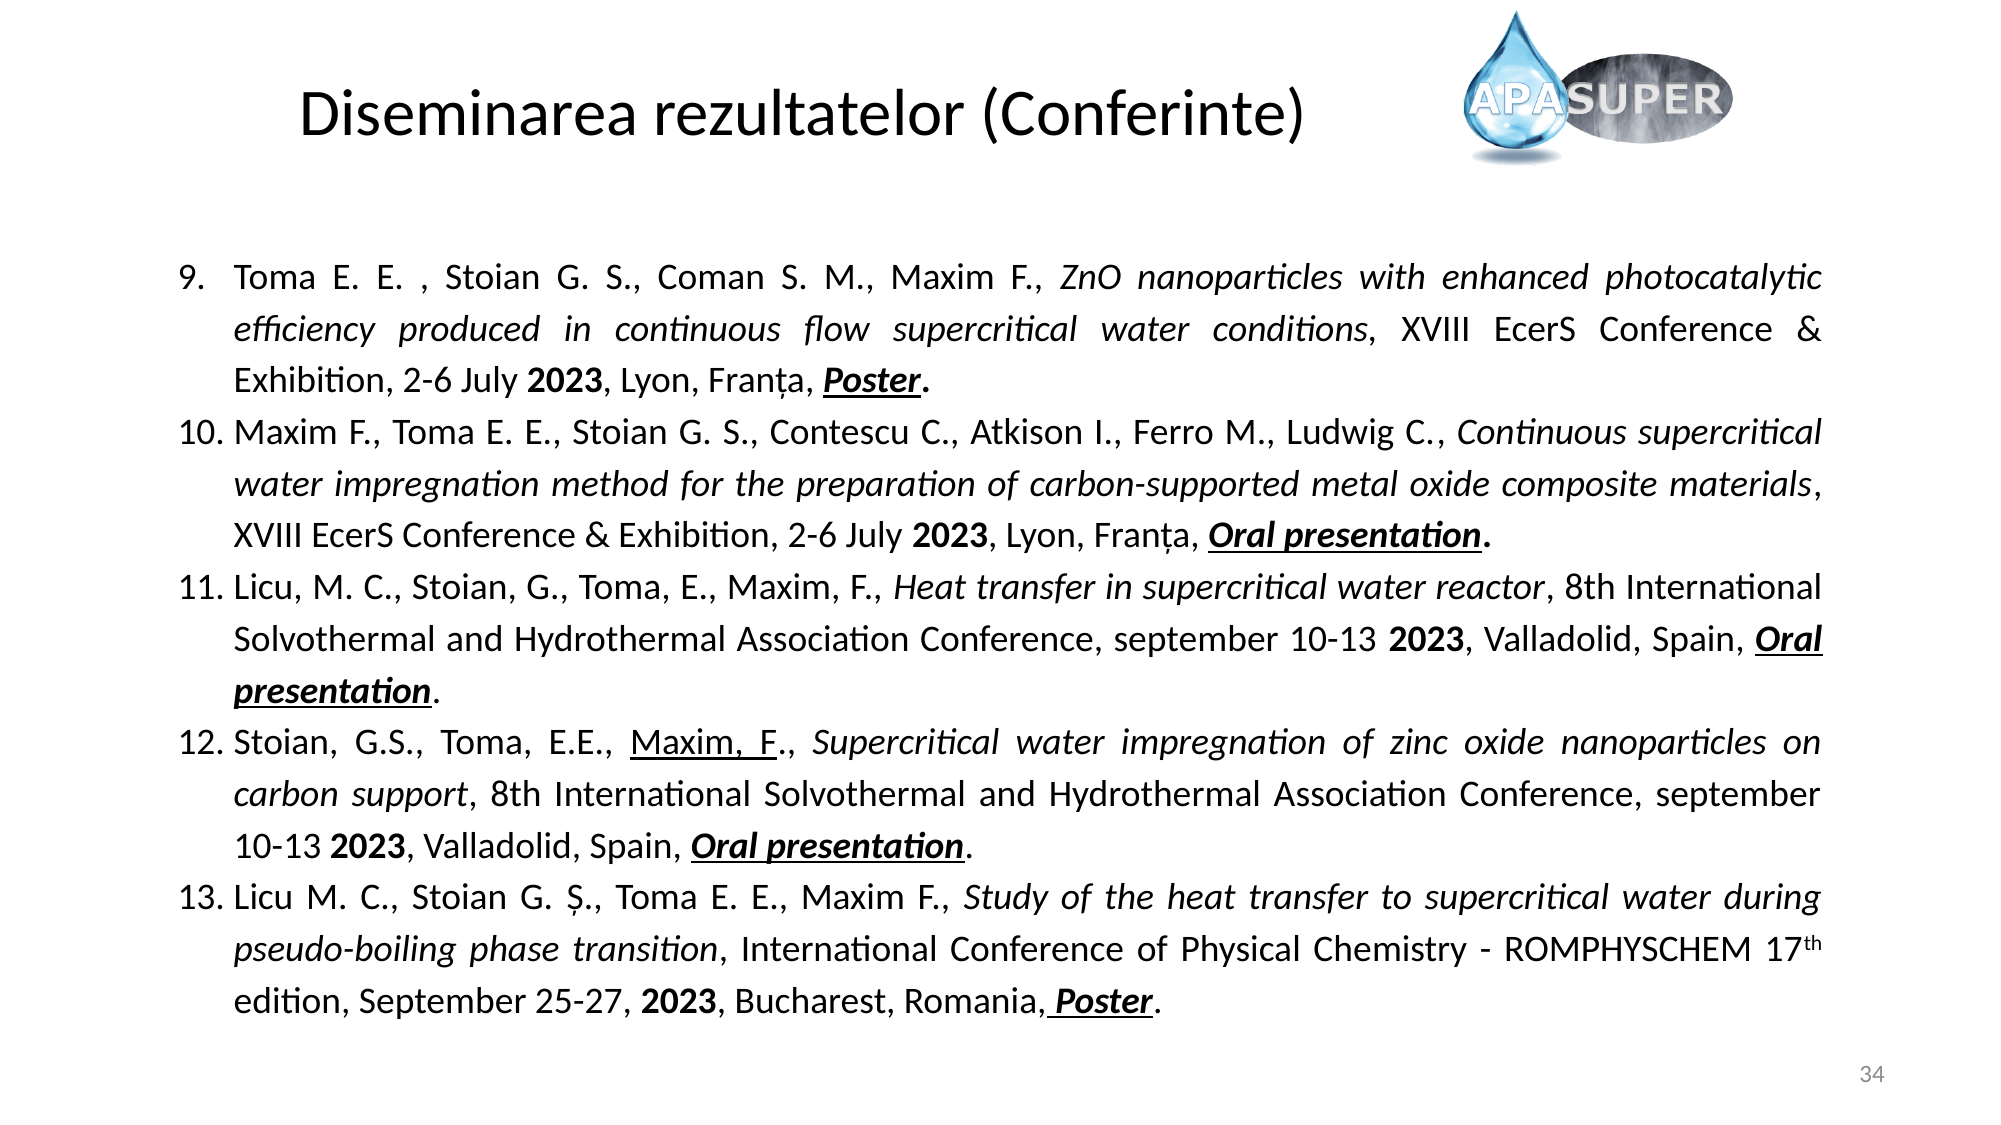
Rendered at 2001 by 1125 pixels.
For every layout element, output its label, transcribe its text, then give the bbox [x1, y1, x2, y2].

title Diseminarea rezultatelor (Conferinte) [284, 37, 1635, 180]
slide_number 34 [1433, 1042, 1900, 1103]
picture [1440, 6, 1749, 168]
list Toma E. E. , Stoian G. S., Coman S. M., Maxim F., ZnO nanoparticles with enhanced photocatalytic efficiency produced in continuous flow supercritical water conditions, XVIII EcerS Conference & Exhibition, 2-6 July 2023, Lyon, Franța, Poster. Maxim F., Toma E. E., Stoian G. S., Contescu C., Atkison I., Ferro M., Ludwig C., Continuous supercritical water impregnation method for the preparation of carbon-supported metal oxide composite materials, XVIII EcerS Conference & Exhibition, 2-6 July 2023, Lyon, Franța, Oral presentation. Licu, M. C., Stoian, G., Toma, E., Maxim, F., Heat transfer in supercritical water reactor, 8th International Solvothermal and Hydrothermal Association Conference, september 10-13 2023, Valladolid, Spain, Oral presentation. Stoian, G.S., Toma, E.E., Maxim, F., Supercritical water impregnation of zinc oxide nanoparticles on carbon support, 8th International Solvothermal and Hydrothermal Association Conference, september 10-13 2023, Valladolid, Spain, Oral presentation. Licu M. C., Stoian G. Ş., Toma E. E., Maxim F., Study of the heat transfer to supercritical water during pseudo-boiling phase transition, International Conference of Physical Chemistry - ROMPHYSCHEM 17th edition, September 25-27, 2023, Bucharest, Romania, Poster. [162, 237, 1838, 1013]
